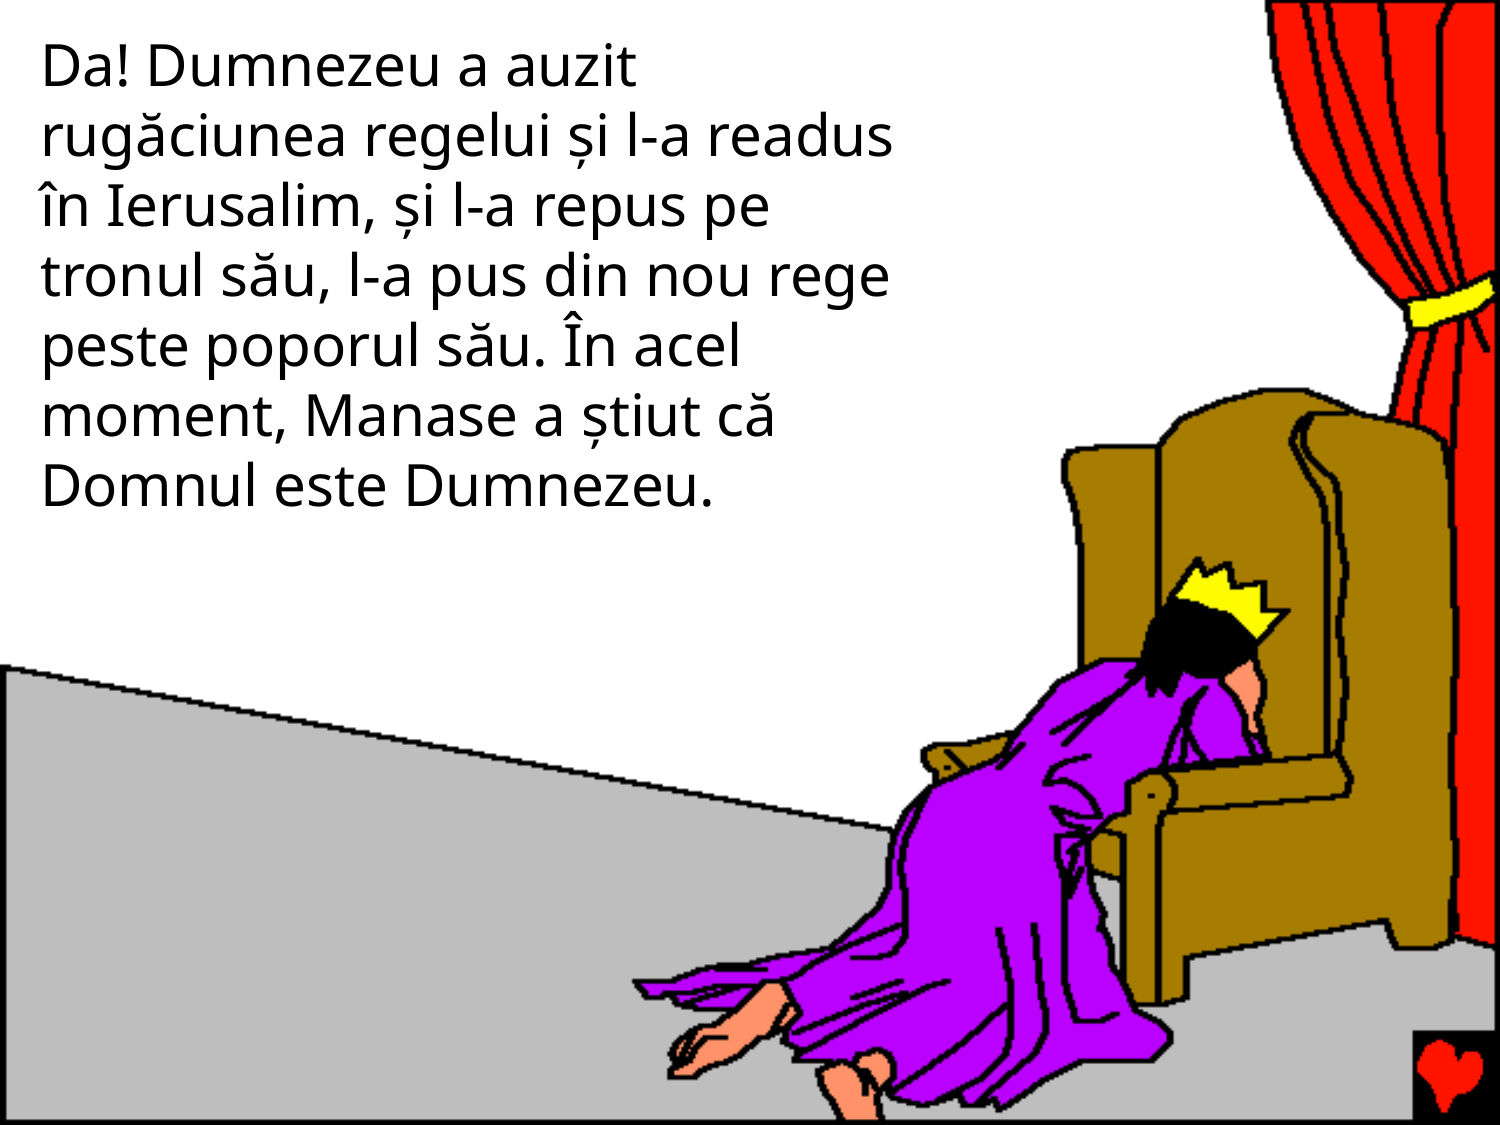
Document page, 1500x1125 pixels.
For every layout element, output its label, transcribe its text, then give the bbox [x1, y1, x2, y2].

text_box Da! Dumnezeu a auzit rugăciunea regelui și l-a readus în Ierusalim, și l-a repus pe tronul său, l-a pus din nou rege peste poporul său. În acel moment, Manase a știut că Domnul este Dumnezeu. [38, 25, 900, 518]
text_box [0, 0, 1500, 1125]
